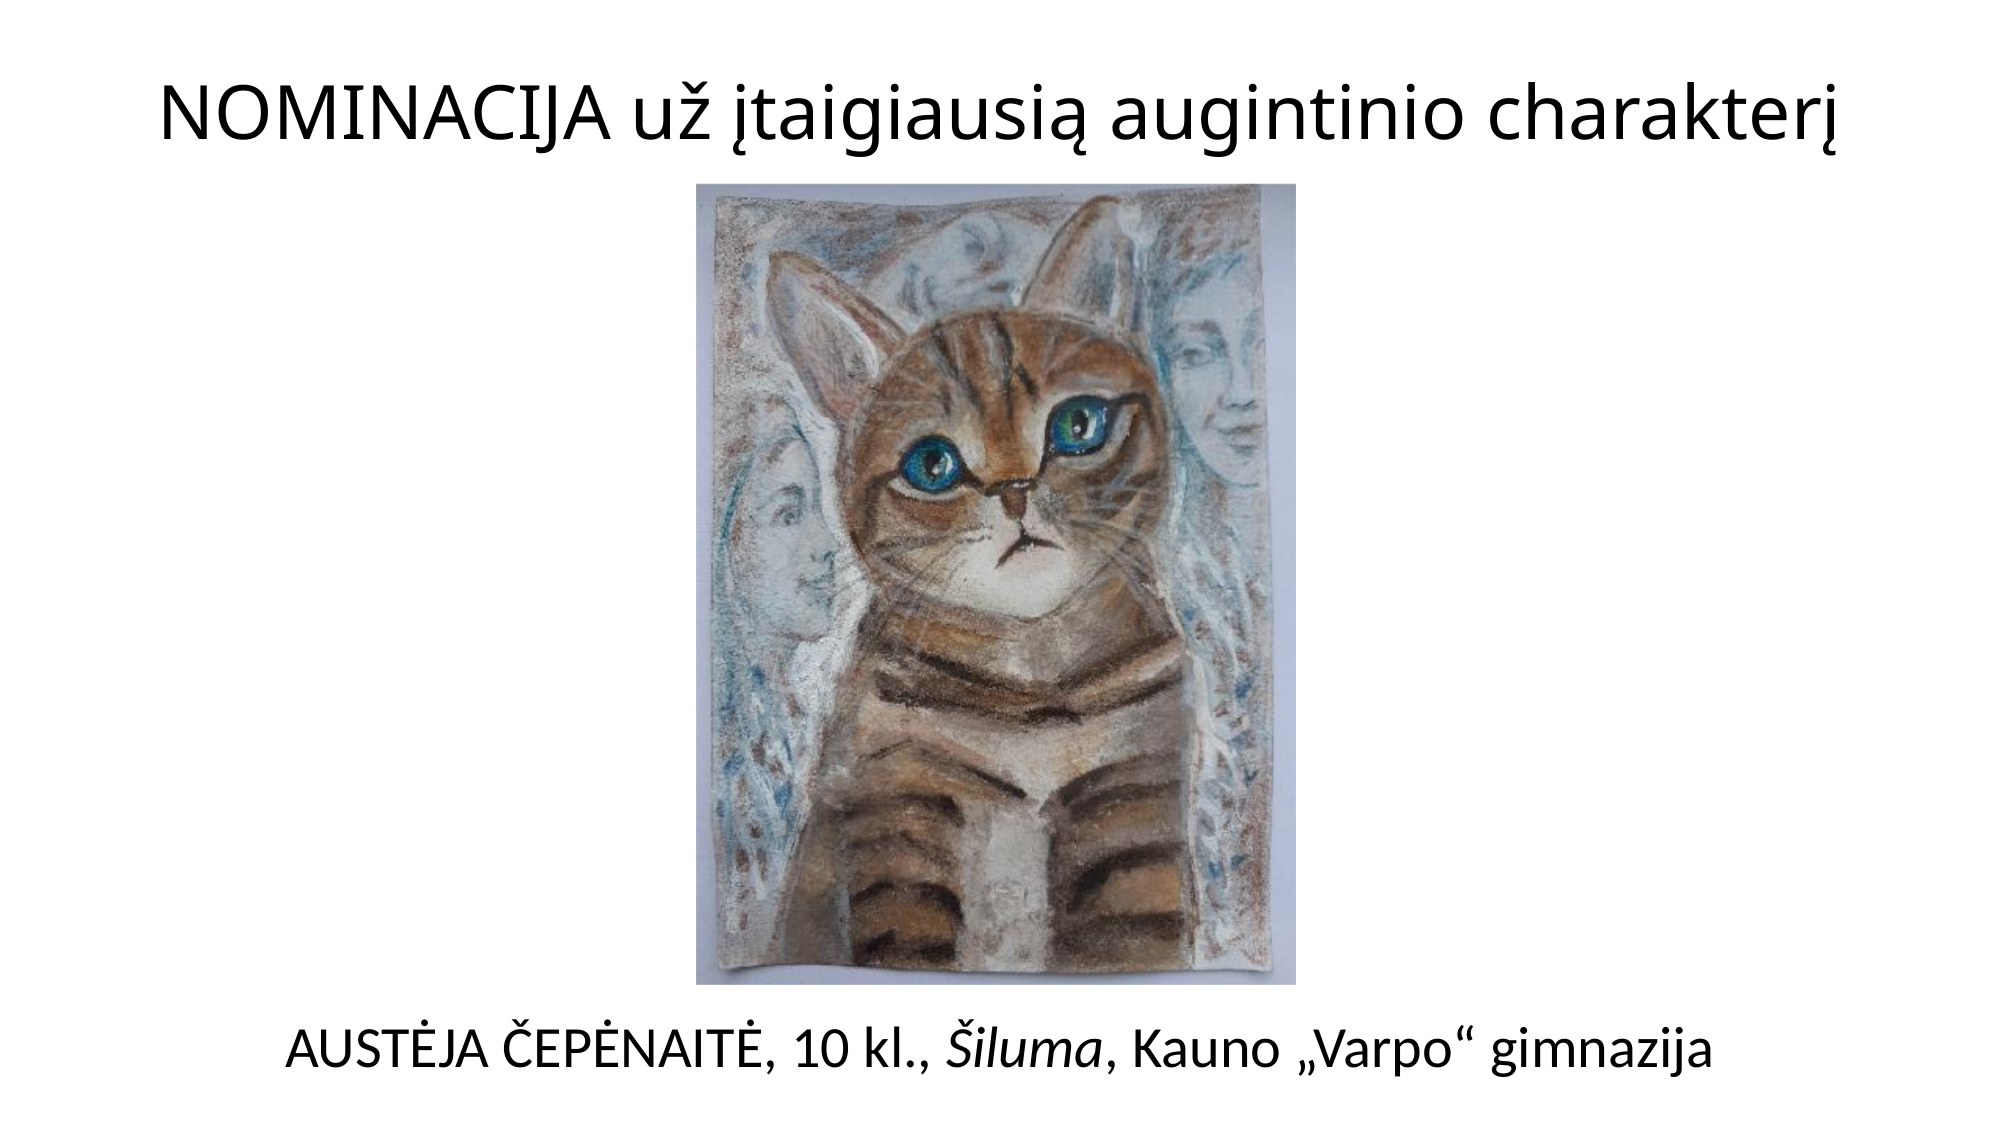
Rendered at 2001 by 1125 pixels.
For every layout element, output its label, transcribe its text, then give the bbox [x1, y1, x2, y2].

list AUSTĖJA ČEPĖNAITĖ, 10 kl., Šiluma, Kauno „Varpo“ gimnazija [137, 1009, 1863, 1121]
picture [595, 185, 1396, 984]
title NOMINACIJA už įtaigiausią augintinio charakterį [137, 59, 1863, 172]
